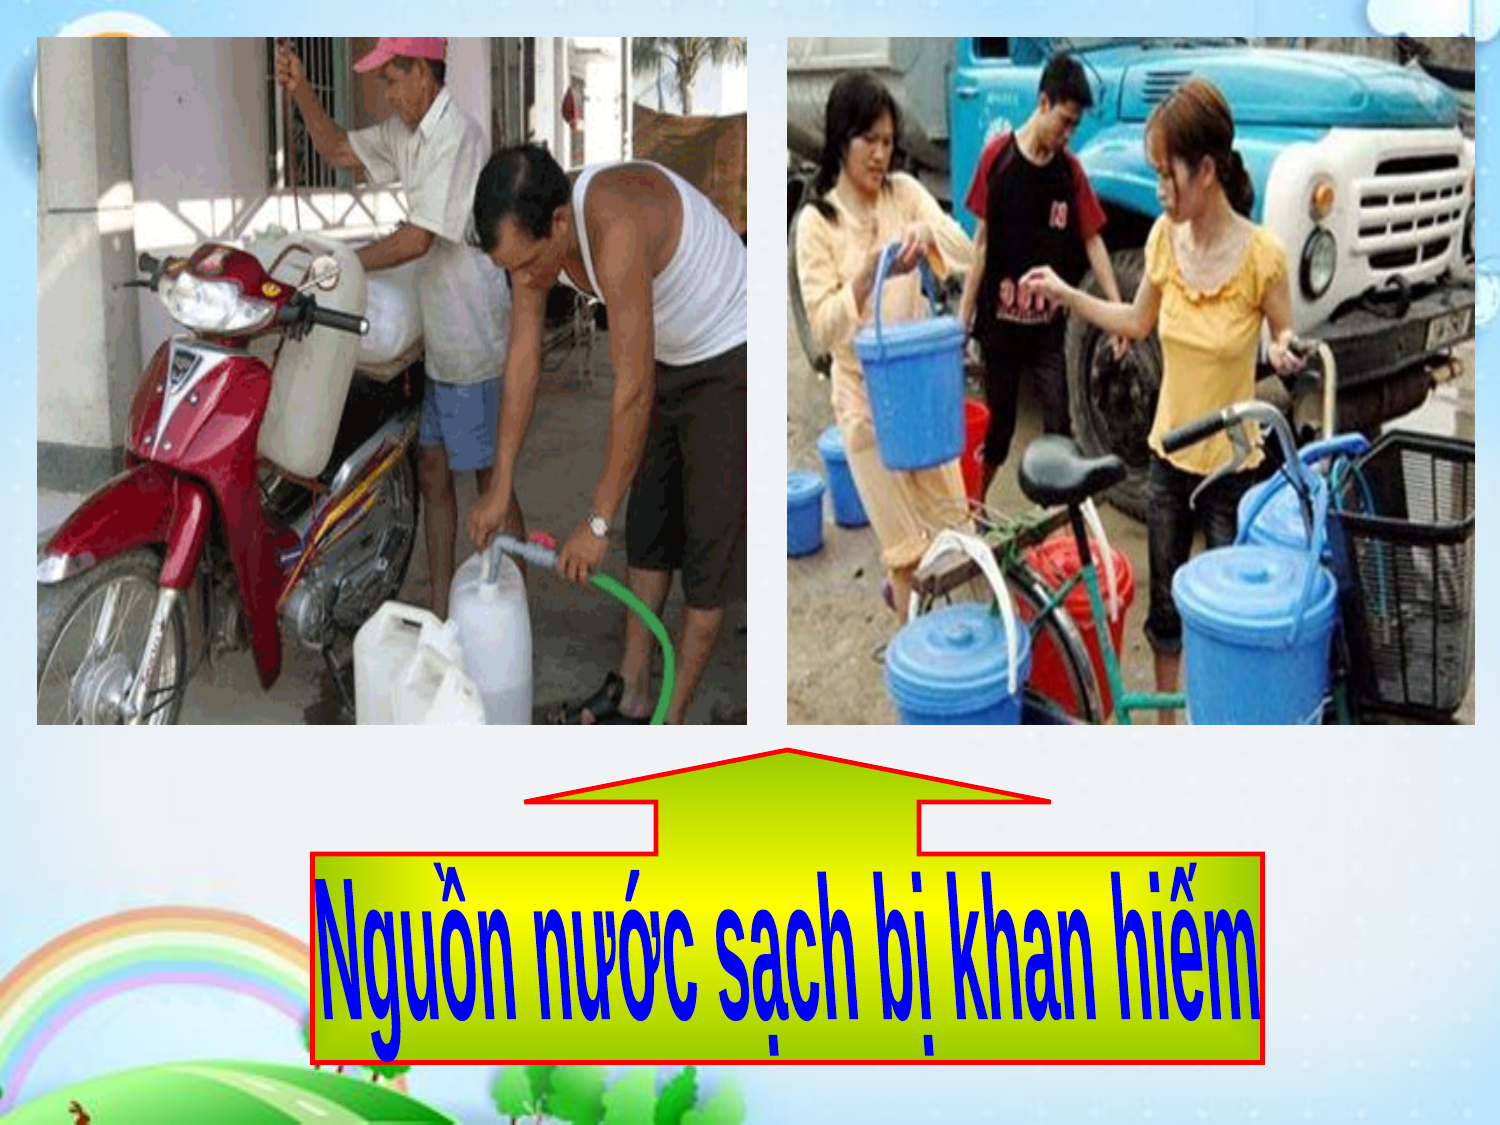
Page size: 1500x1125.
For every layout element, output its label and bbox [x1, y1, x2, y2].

picture [0, 0, 1500, 1125]
text_box [312, 749, 1263, 1063]
